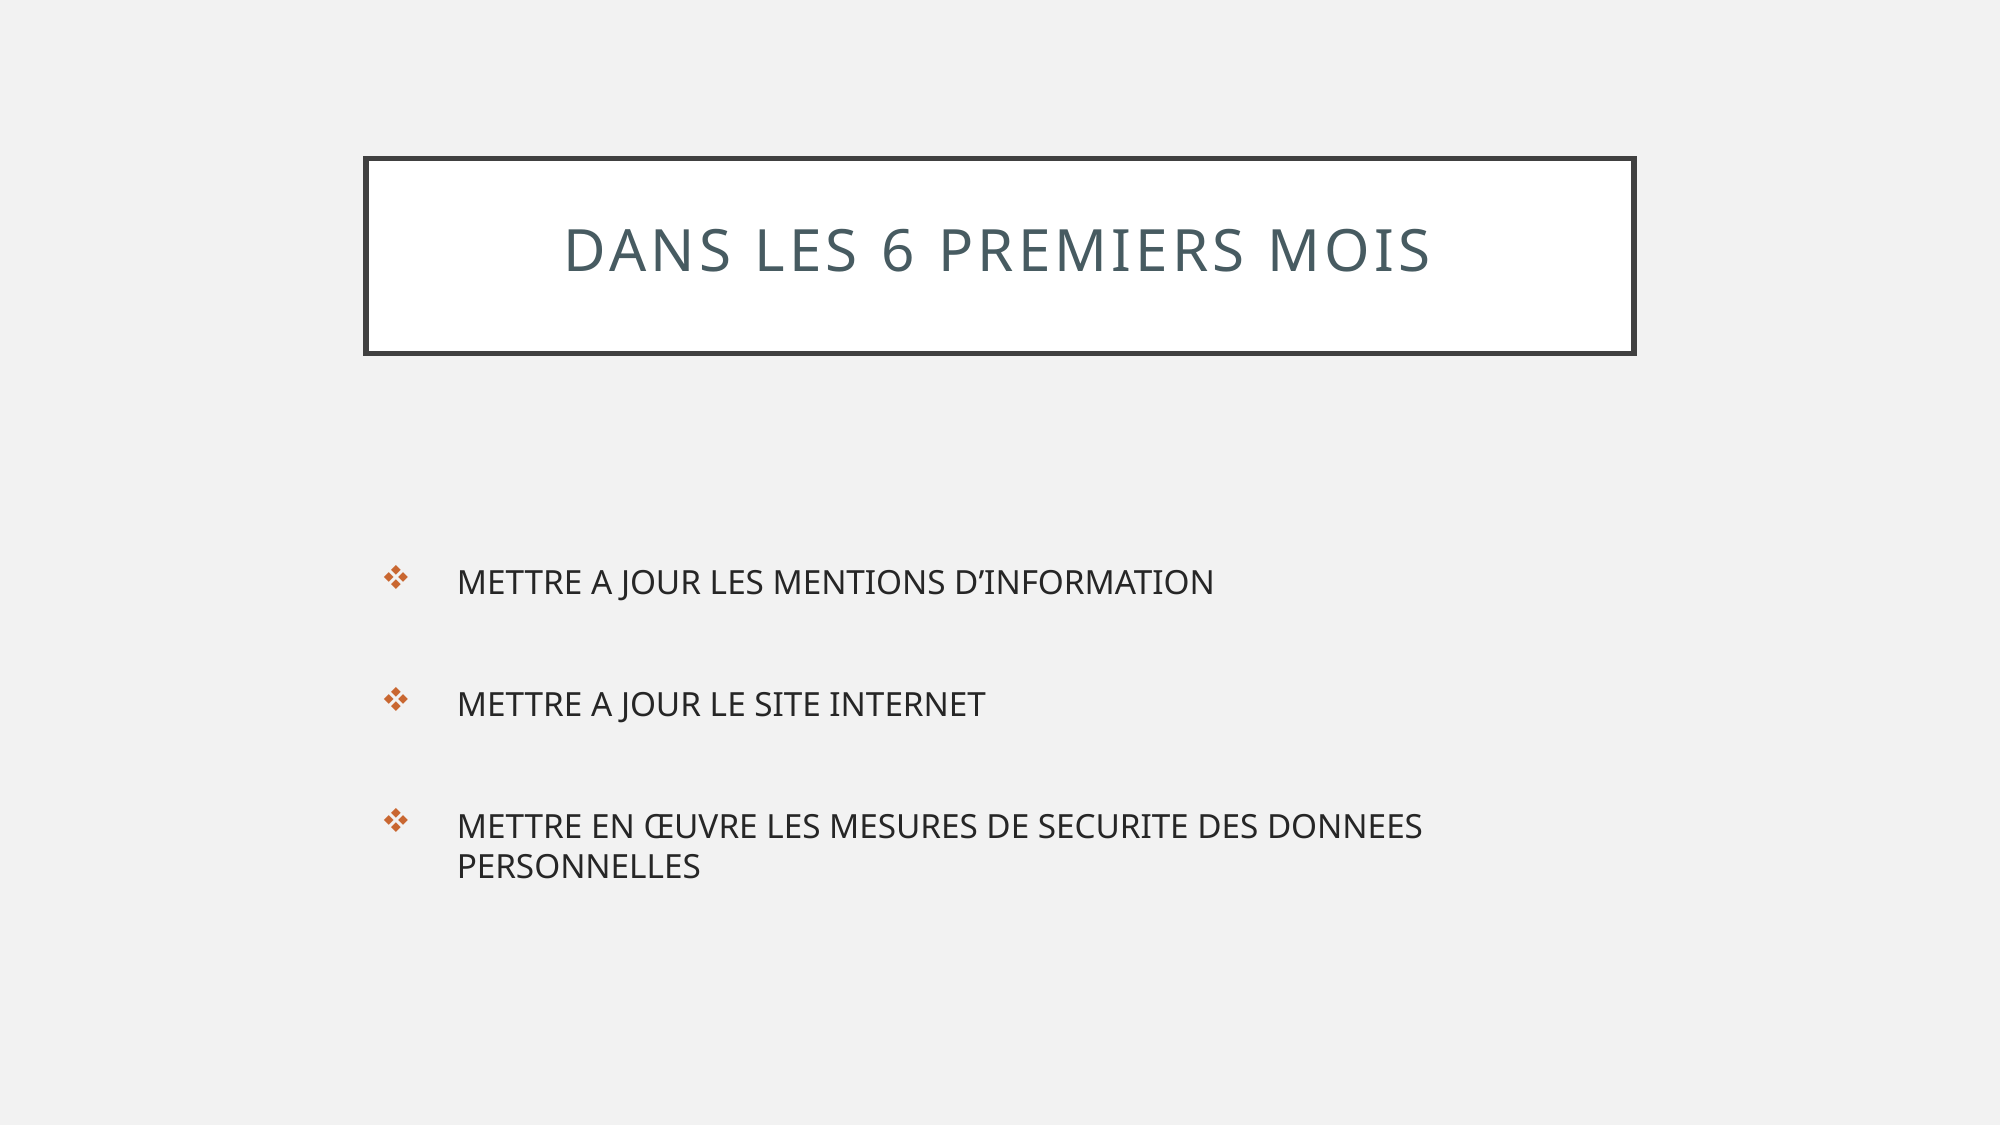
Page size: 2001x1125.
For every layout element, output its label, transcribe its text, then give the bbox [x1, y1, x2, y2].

list METTRE A JOUR LES MENTIONS D’INFORMATION METTRE A JOUR LE SITE INTERNET METTRE EN ŒUVRE LES MESURES DE SECURITE DES DONNEES PERSONNELLES [366, 432, 1634, 942]
title DANS LES 6 PREMIERS MOIS [363, 156, 1637, 356]
